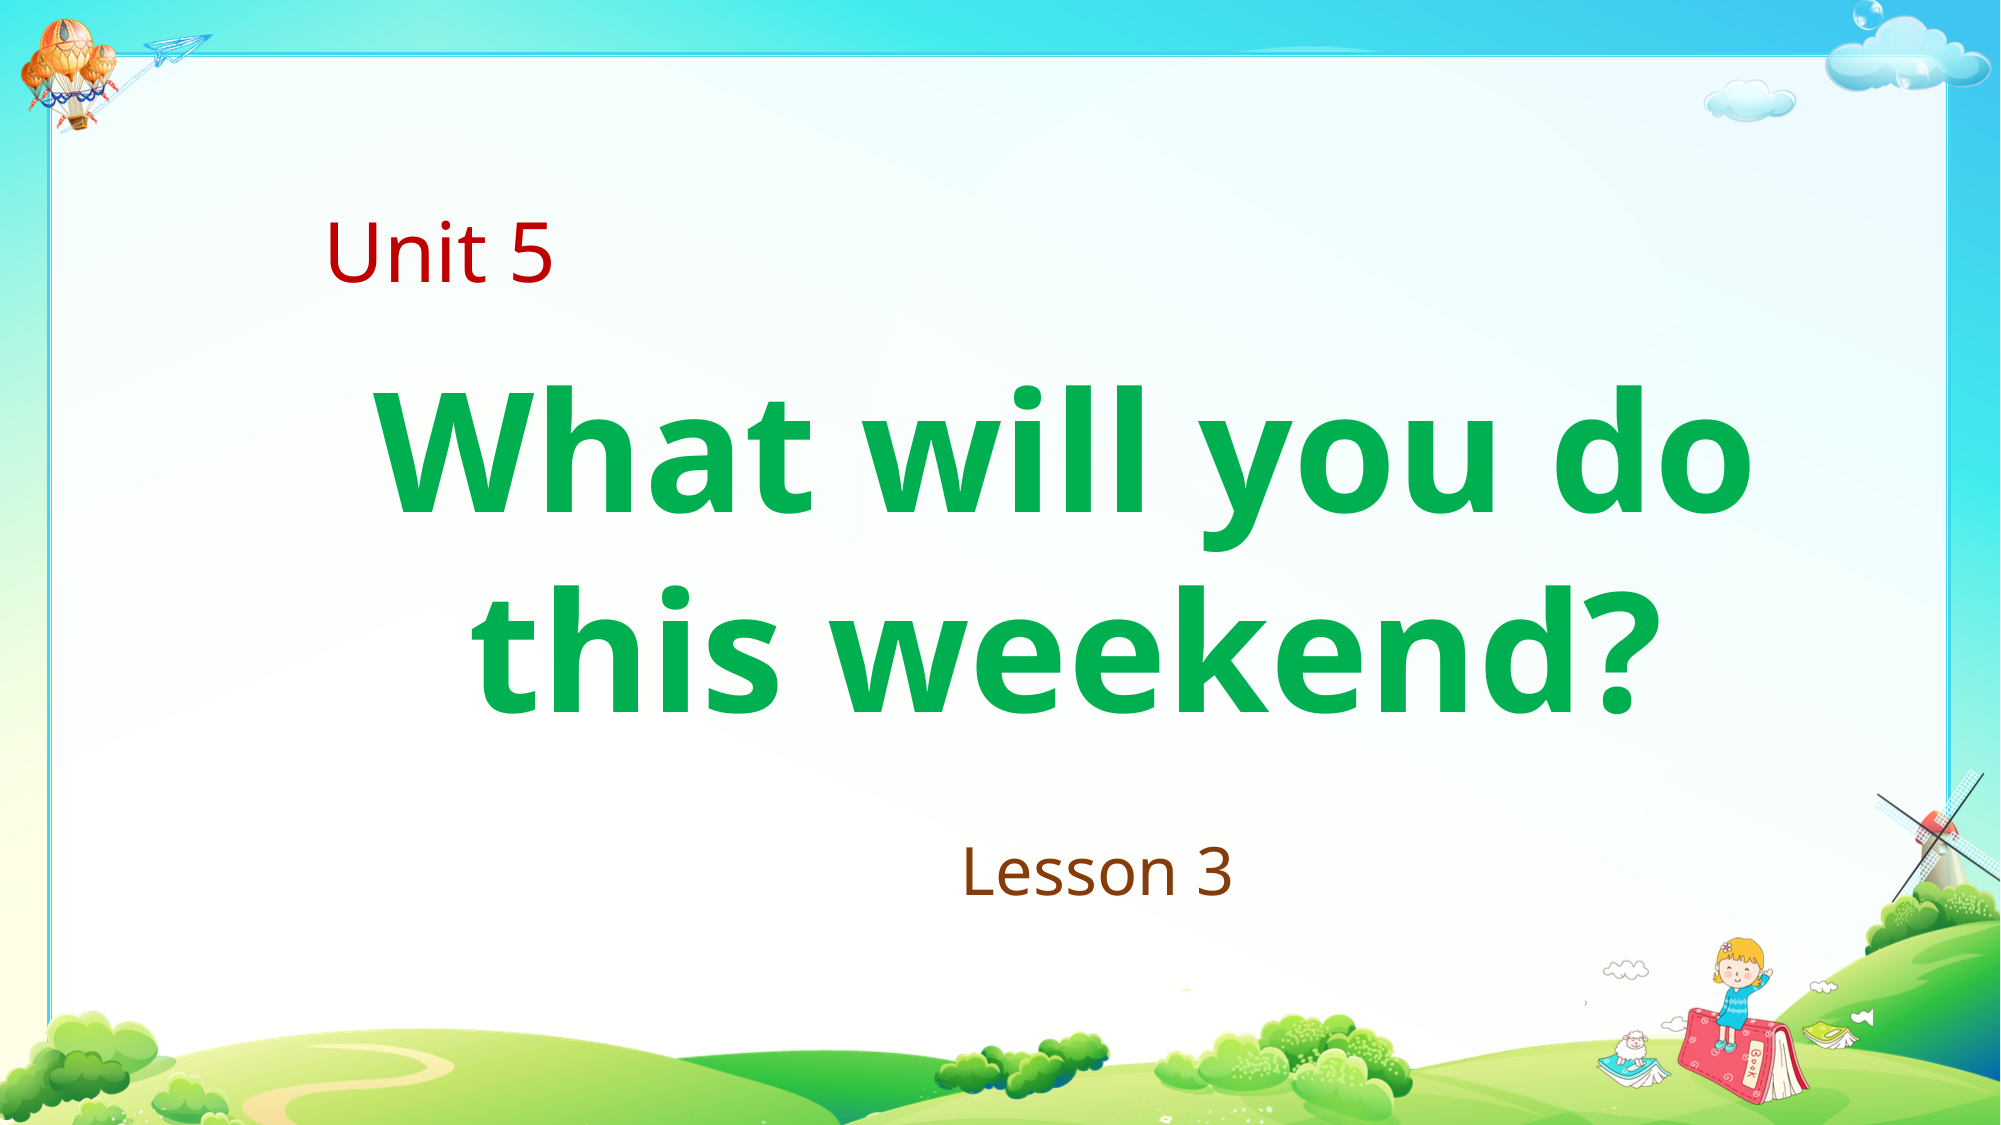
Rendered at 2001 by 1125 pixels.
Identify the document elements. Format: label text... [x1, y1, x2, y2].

text_box What will you do this weekend? [313, 338, 1819, 754]
text_box Unit 5 [198, 191, 682, 307]
text_box Lesson 3 [945, 821, 1250, 917]
picture [0, 0, 2001, 1125]
